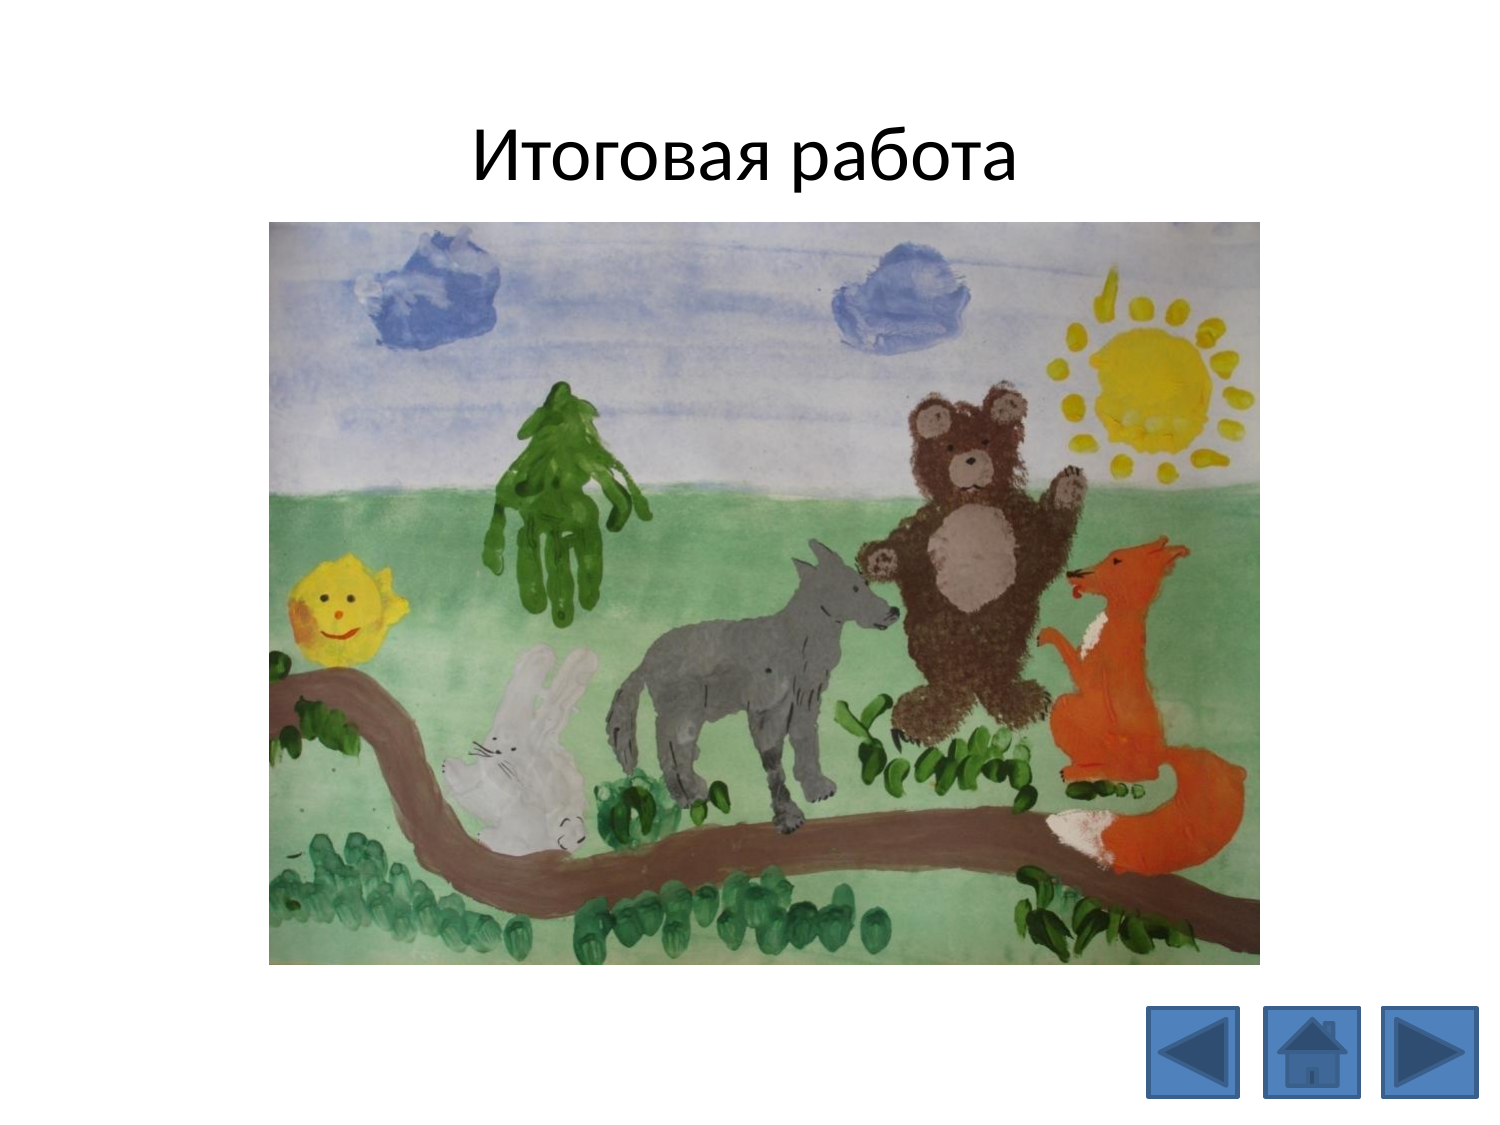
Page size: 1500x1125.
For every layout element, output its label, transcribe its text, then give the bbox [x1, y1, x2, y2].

text_box [1146, 1006, 1240, 1099]
title Итоговая работа [70, 93, 1421, 282]
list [269, 222, 1260, 966]
text_box [1263, 1006, 1361, 1099]
text_box [1381, 1006, 1479, 1099]
